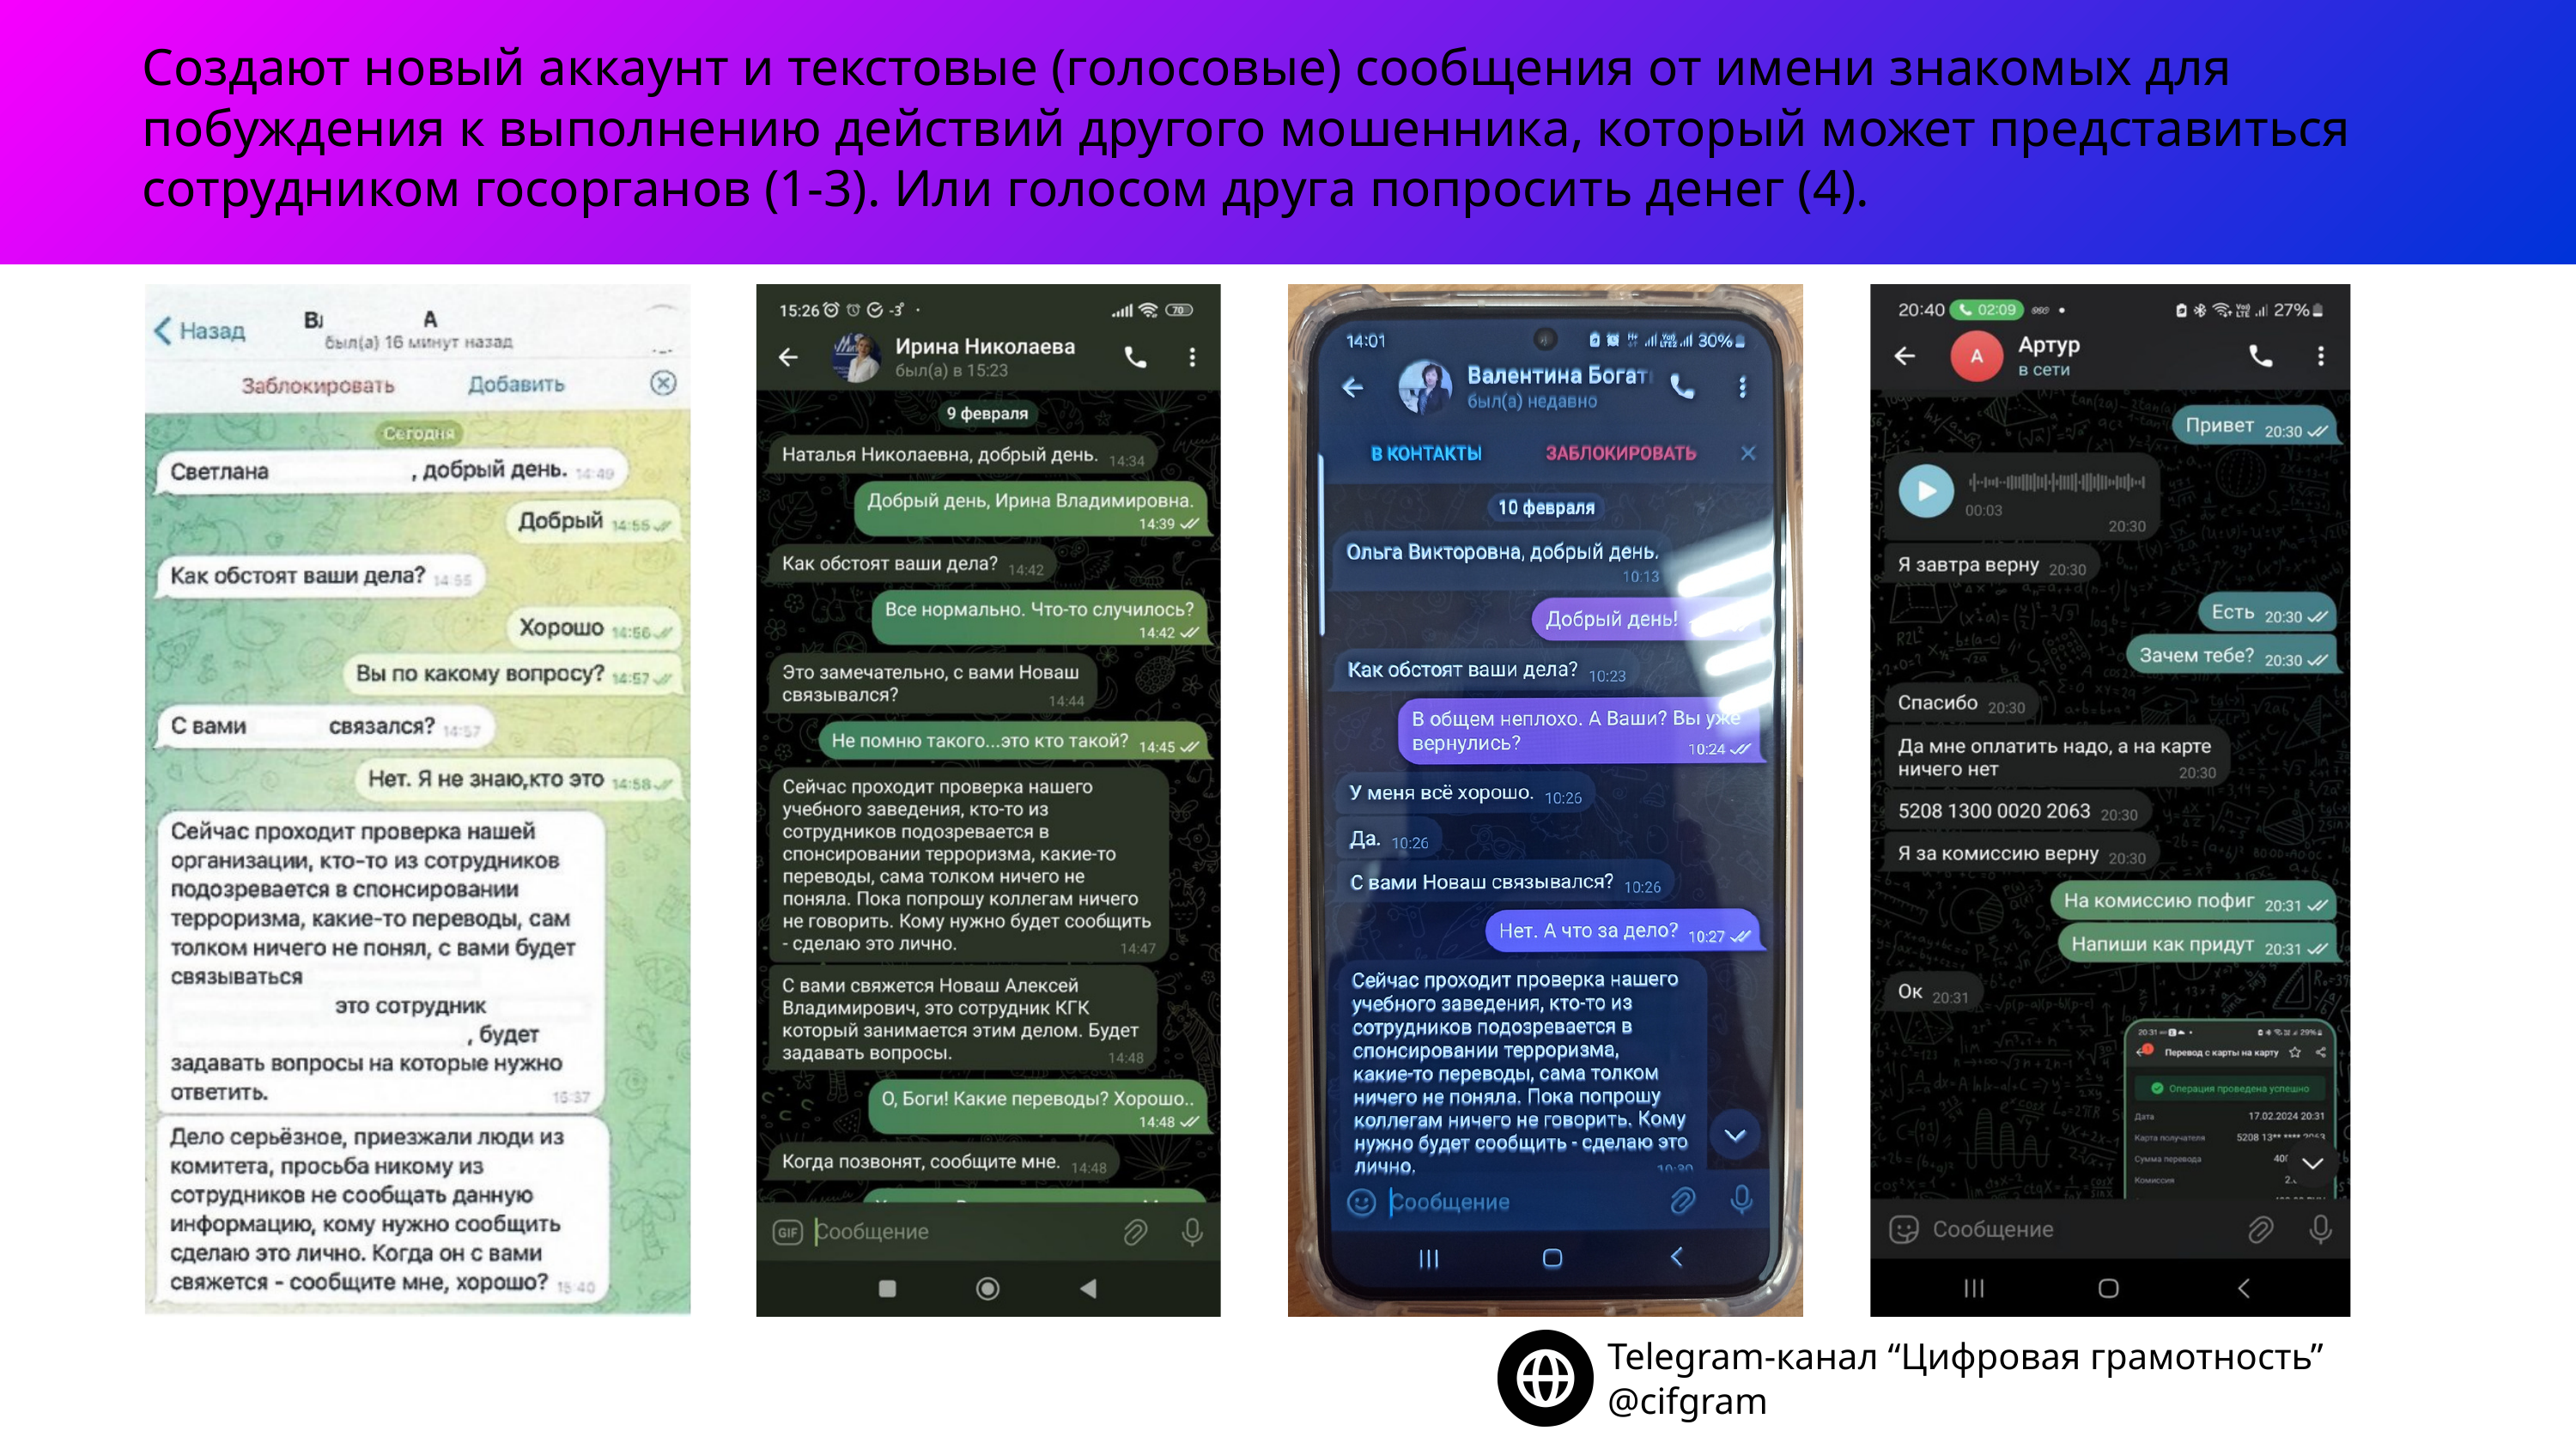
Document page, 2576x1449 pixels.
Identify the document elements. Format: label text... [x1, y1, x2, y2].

text_box Telegram-канал “Цифровая грамотность” @cifgram [1595, 1325, 2454, 1428]
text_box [0, 0, 2576, 264]
text_box [1870, 284, 2351, 1317]
text_box [144, 284, 691, 1317]
text_box [1287, 284, 1803, 1317]
text_box [756, 284, 1221, 1317]
text_box [1498, 1330, 1594, 1427]
